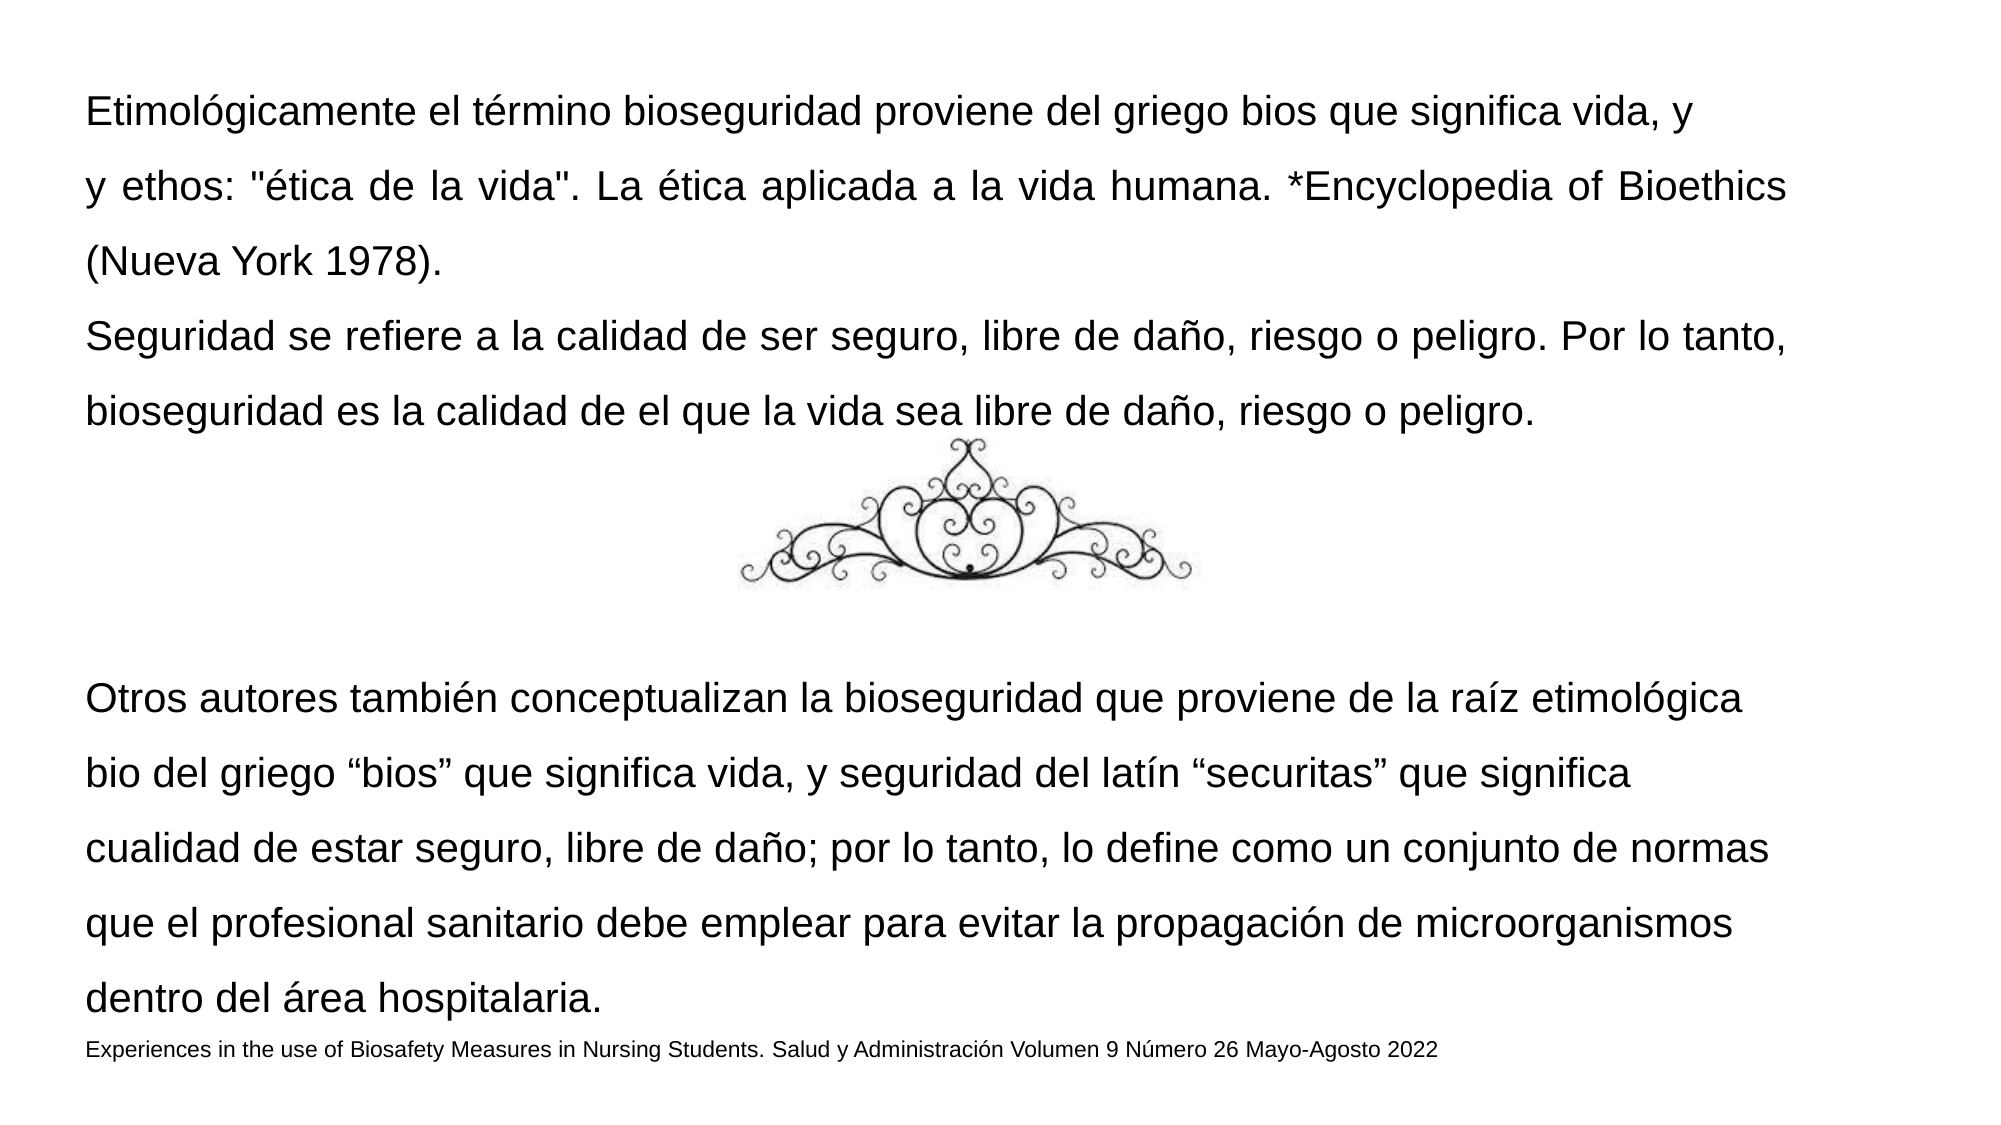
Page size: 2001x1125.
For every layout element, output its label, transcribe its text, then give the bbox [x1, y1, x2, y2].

picture [712, 437, 1217, 603]
text_box Etimológicamente el término bioseguridad proviene del griego bios que significa vida, y y ethos: "ética de la vida". La ética aplicada a la vida humana. *Encyclopedia of Bioethics (Nueva York 1978). Seguridad se refiere a la calidad de ser seguro, libre de daño, riesgo o peligro. Por lo tanto, bioseguridad es la calidad de el que la vida sea libre de daño, riesgo o peligro. [70, 51, 1804, 442]
text_box Otros autores también conceptualizan la bioseguridad que proviene de la raíz etimológica bio del griego “bios” que significa vida, y seguridad del latín “securitas” que significa cualidad de estar seguro, libre de daño; por lo tanto, lo define como un conjunto de normas que el profesional sanitario debe emplear para evitar la propagación de microorganismos dentro del área hospitalaria. Experiences in the use of Biosafety Measures in Nursing Students. Salud y Administración Volumen 9 Número 26 Mayo-Agosto 2022 [70, 638, 1804, 1070]
